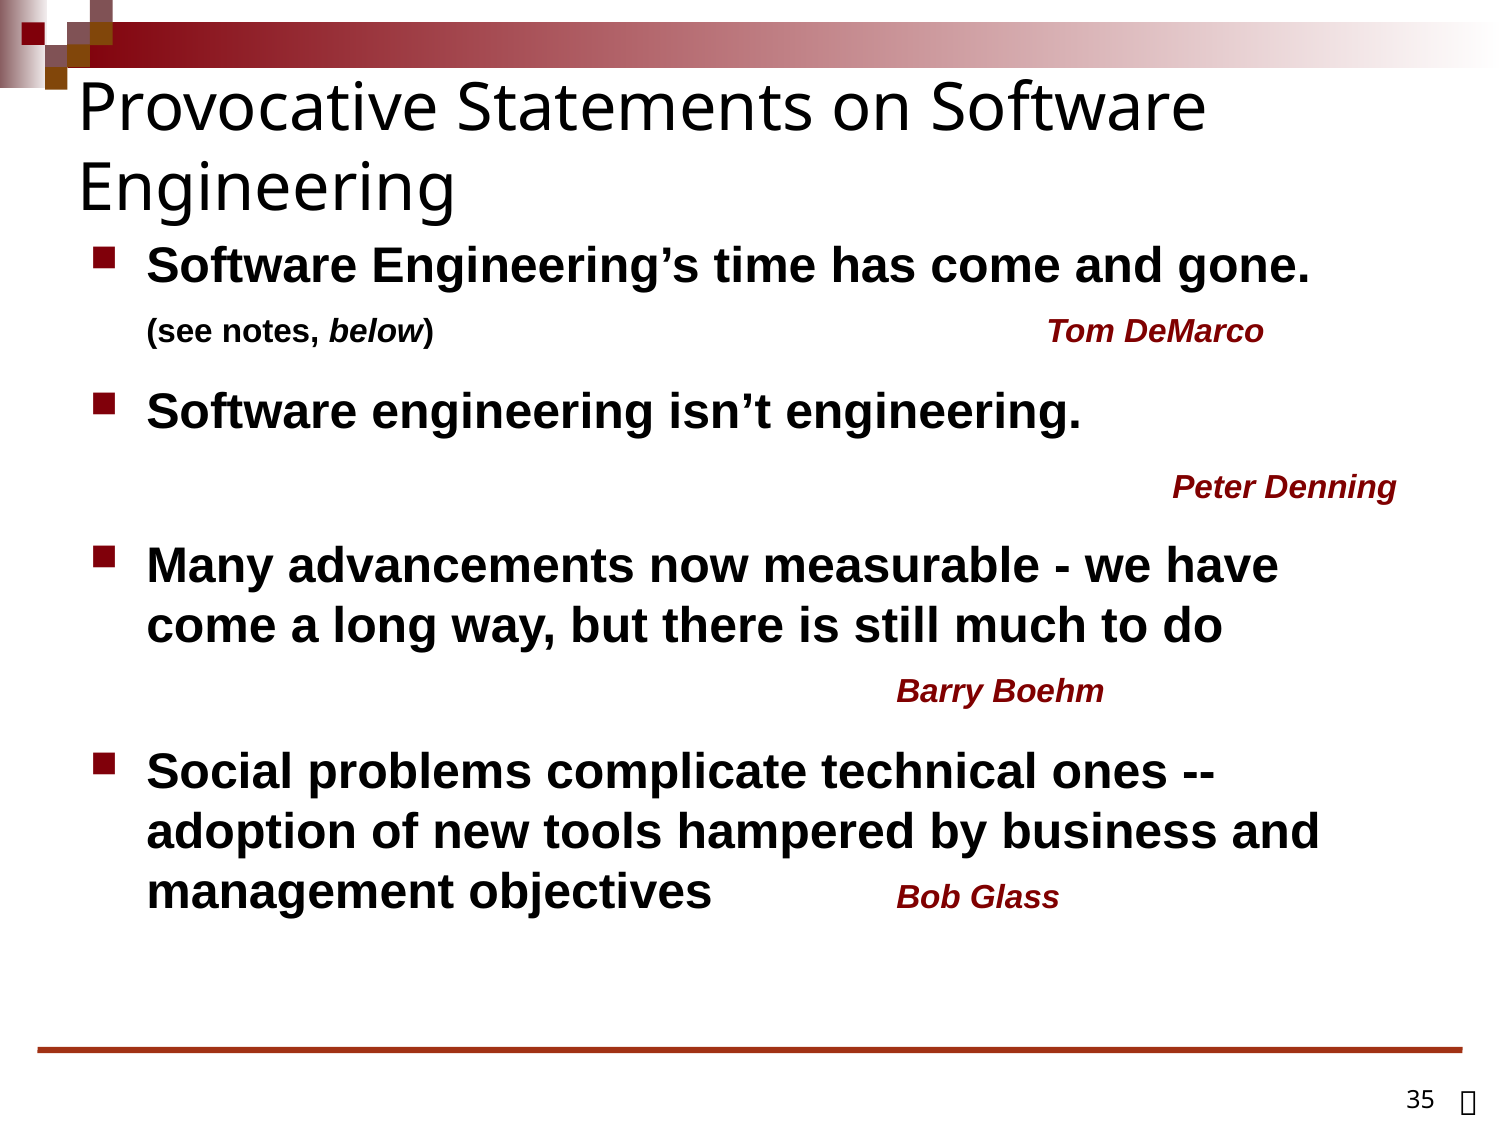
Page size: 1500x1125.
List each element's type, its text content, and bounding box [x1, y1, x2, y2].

text_box  [1443, 1074, 1494, 1125]
list Software Engineering’s time has come and gone. (see notes, below) Tom DeMarco Software engineering isn’t engineering. Peter Denning Many advancements now measurable - we have come a long way, but there is still much to do Barry Boehm Social problems complicate technical ones -- adoption of new tools hampered by business and management objectives Bob Glass [74, 224, 1413, 1051]
title Provocative Statements on Software Engineering [62, 99, 1338, 188]
